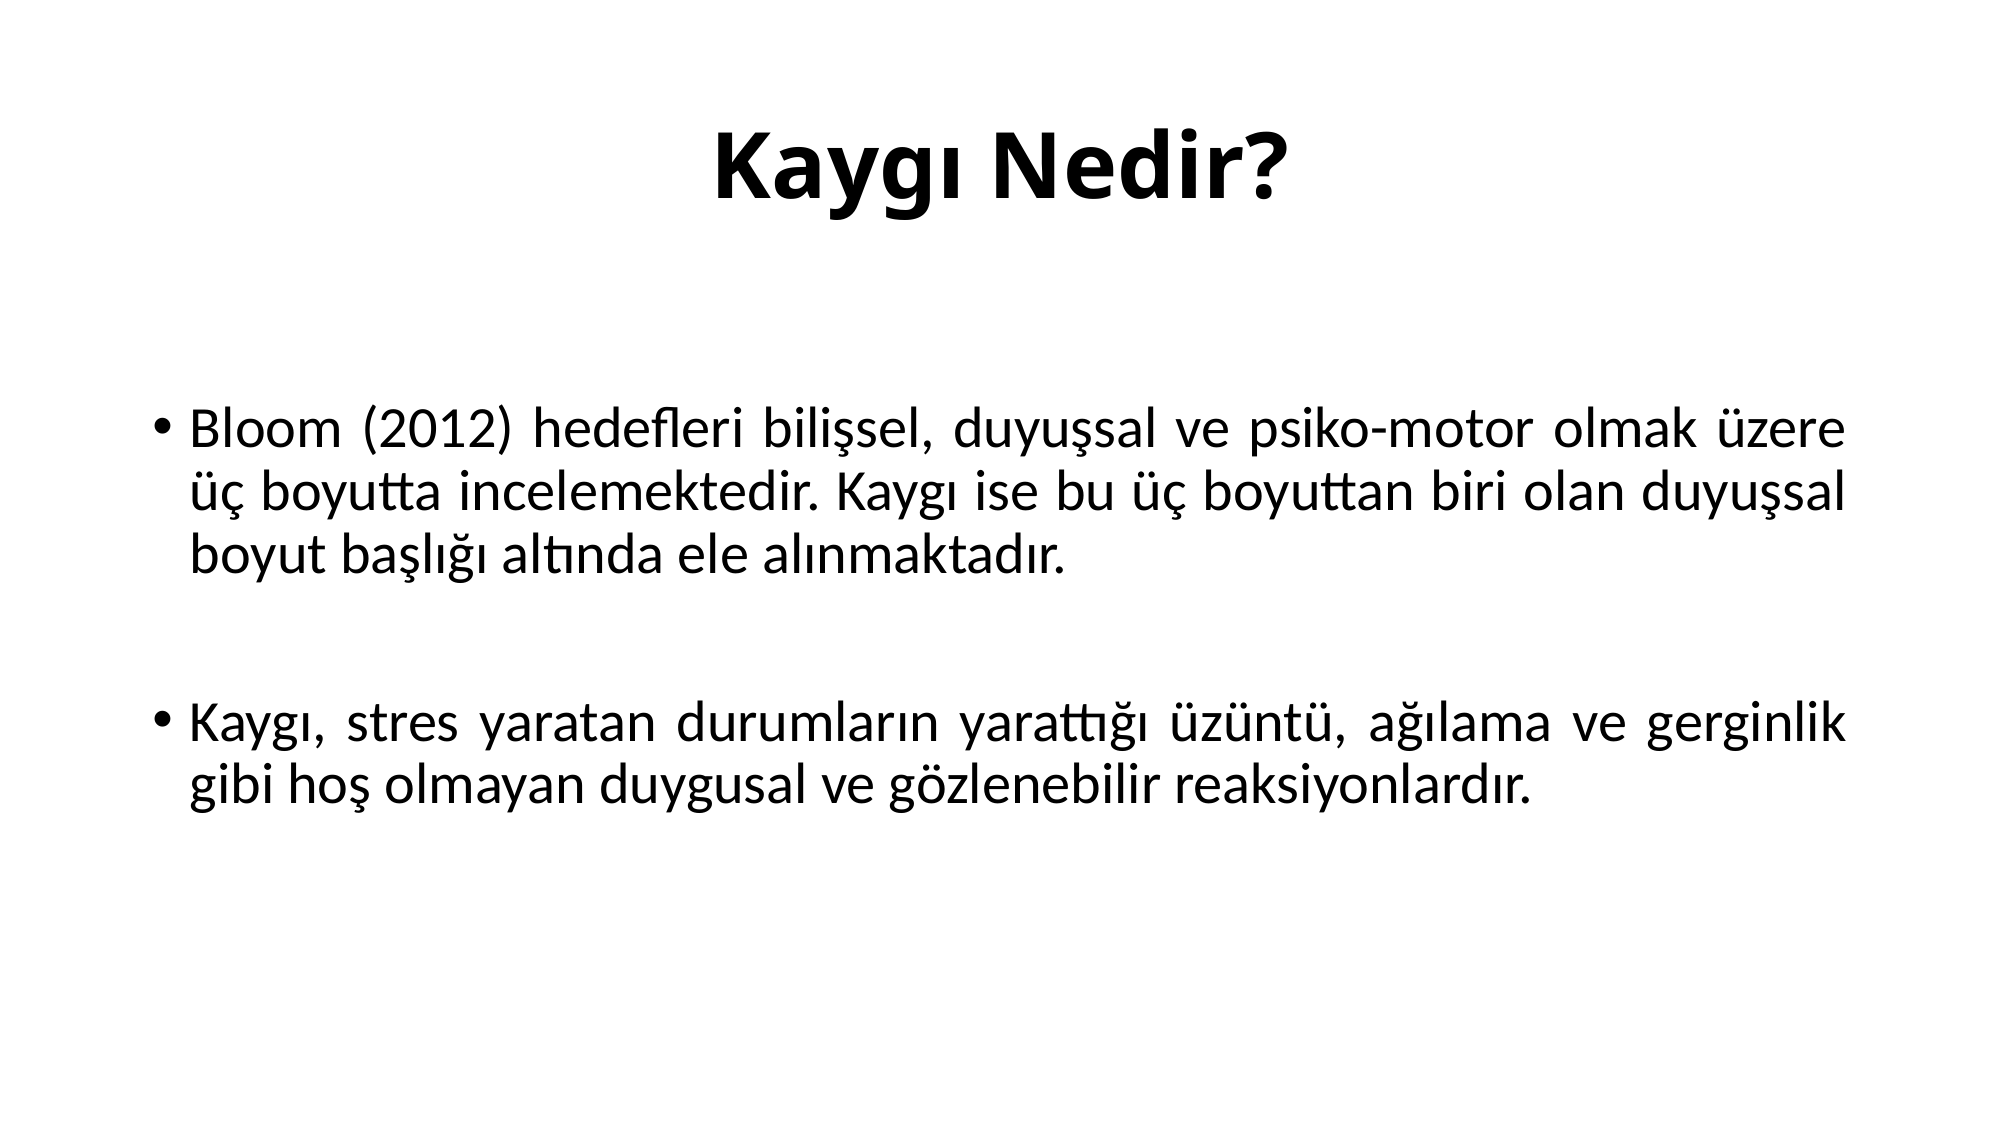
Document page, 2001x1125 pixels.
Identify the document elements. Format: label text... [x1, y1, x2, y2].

title Kaygı Nedir? [137, 59, 1863, 278]
list Bloom (2012) hedefleri bilişsel, duyuşsal ve psiko-motor olmak üzere üç boyutta incelemektedir. Kaygı ise bu üç boyuttan biri olan duyuşsal boyut başlığı altında ele alınmaktadır. Kaygı, stres yaratan durumların yarattığı üzüntü, ağılama ve gerginlik gibi hoş olmayan duygusal ve gözlenebilir reaksiyonlardır. [137, 299, 1863, 1014]
